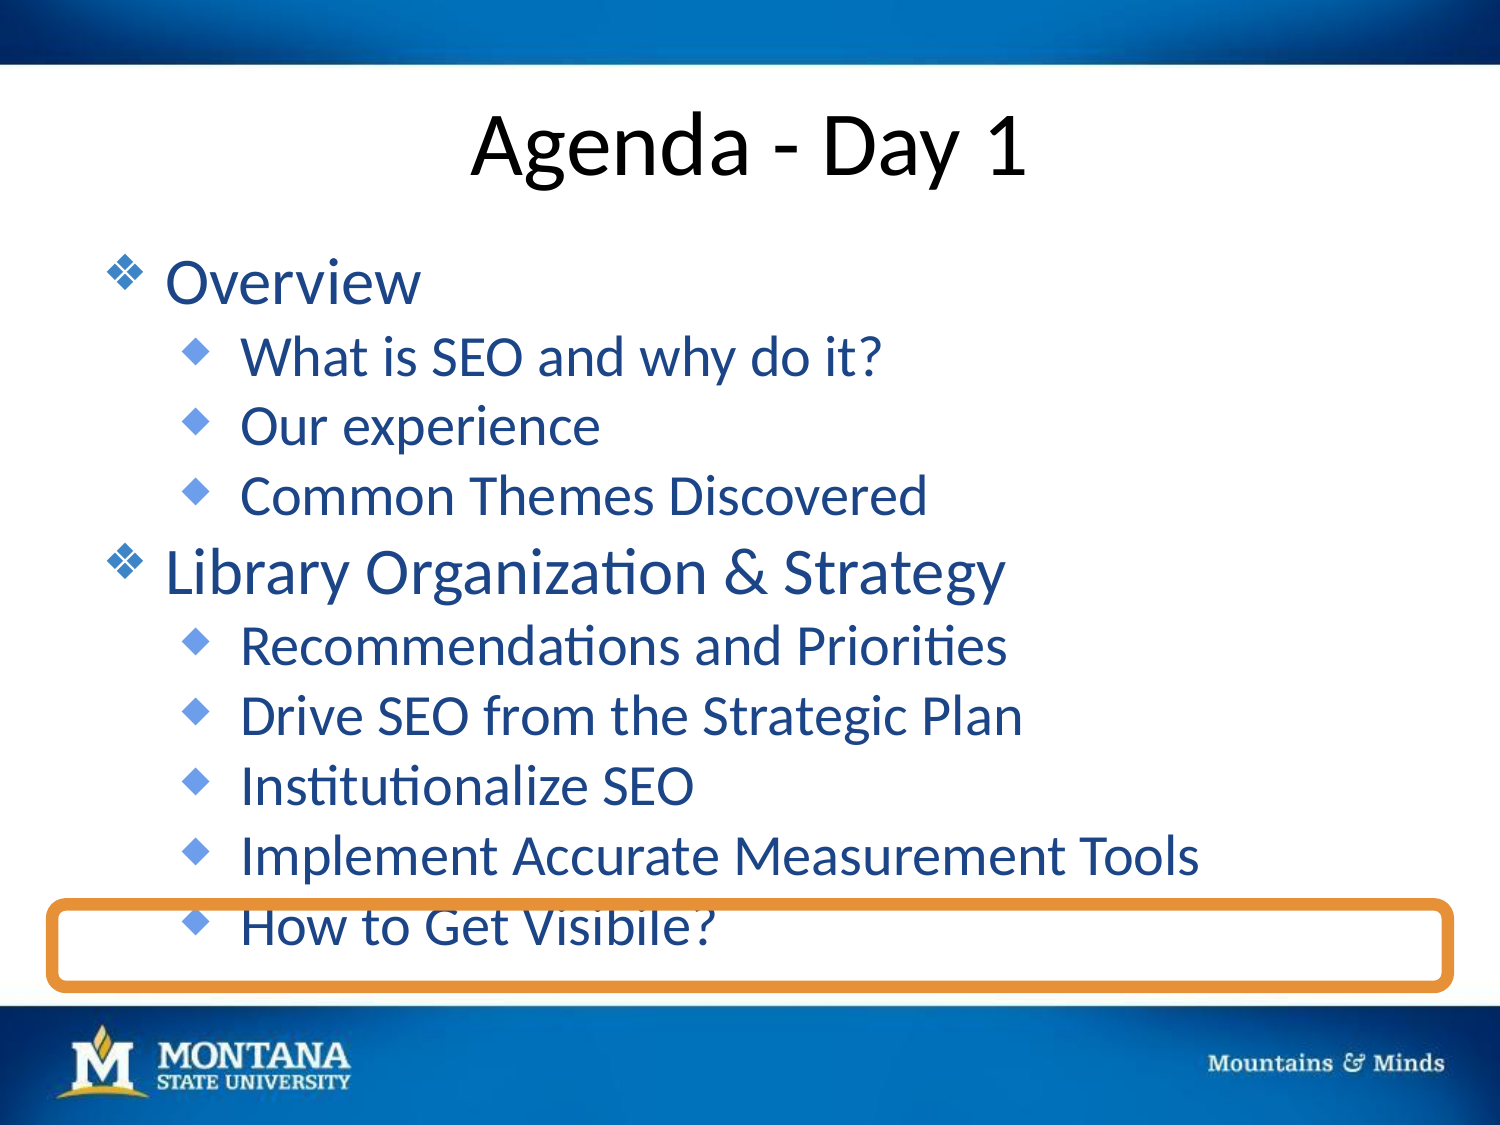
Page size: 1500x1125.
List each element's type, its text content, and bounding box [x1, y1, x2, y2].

picture [0, 0, 1500, 1125]
list Overview What is SEO and why do it? Our experience Common Themes Discovered Library Organization & Strategy Recommendations and Priorities Drive SEO from the Strategic Plan Institutionalize SEO Implement Accurate Measurement Tools How to Get Visibile? [75, 222, 1425, 904]
text_box [52, 904, 1448, 987]
title Agenda - Day 1 [75, 45, 1425, 222]
